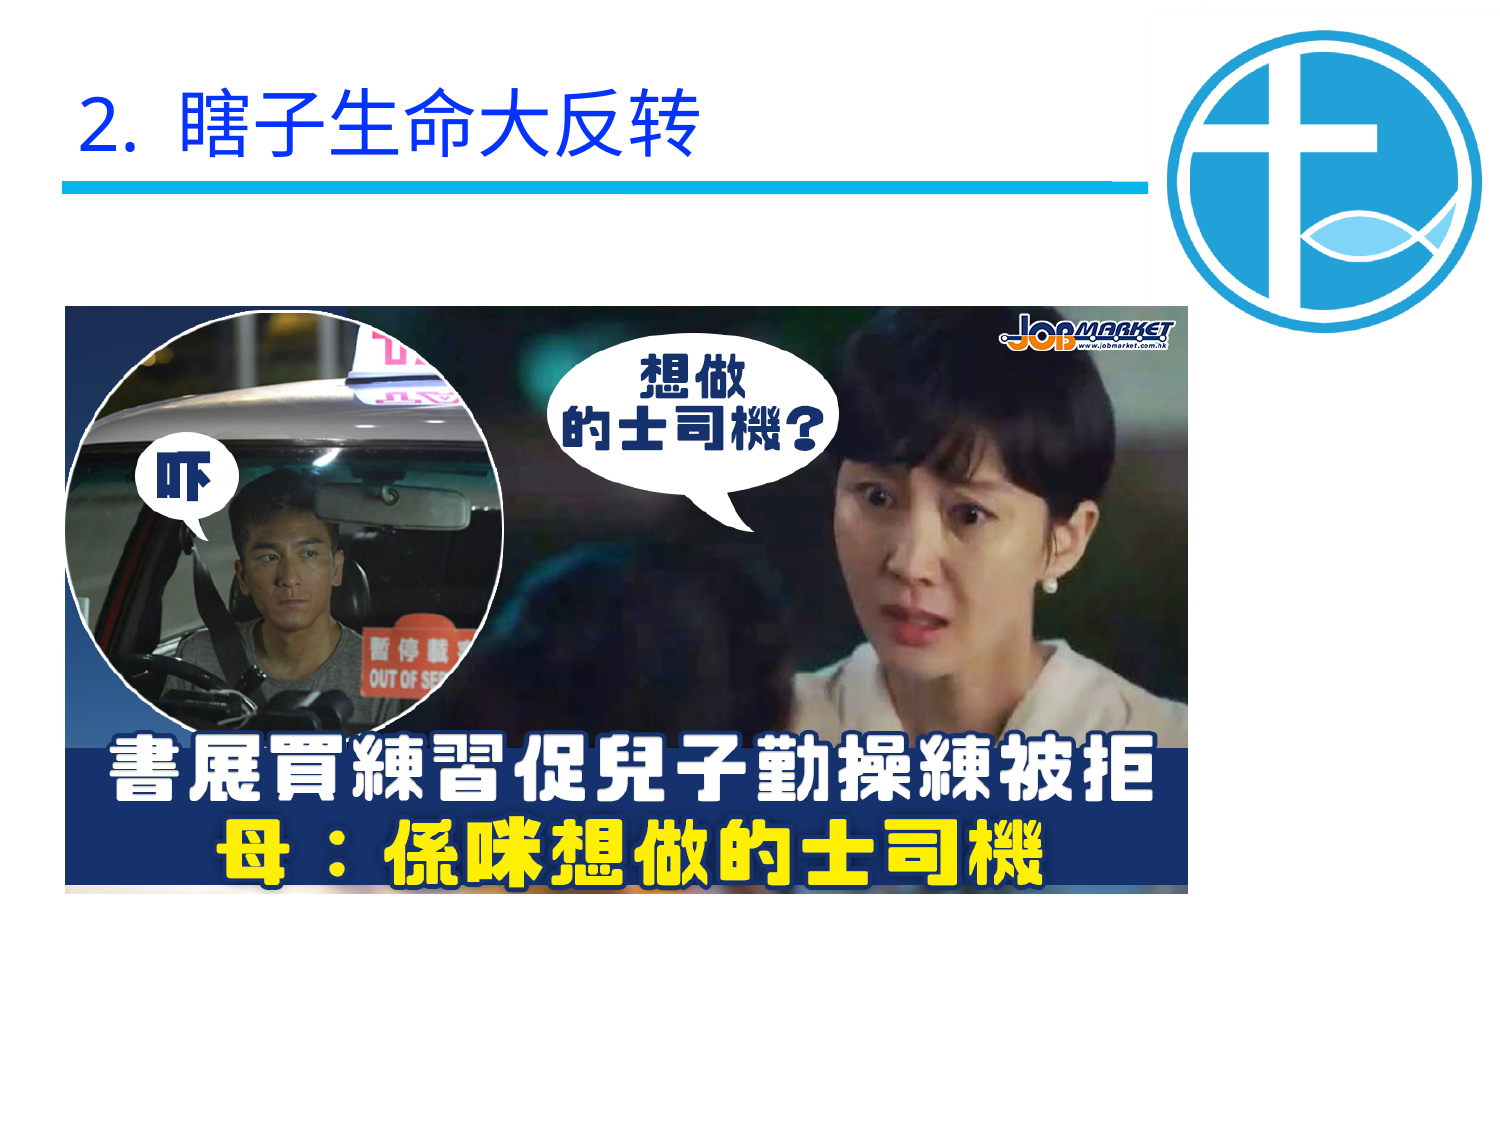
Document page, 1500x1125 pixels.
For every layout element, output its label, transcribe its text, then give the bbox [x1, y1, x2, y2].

text_box 2. 瞎子生命大反转 [69, 79, 1130, 175]
picture [65, 0, 1500, 894]
